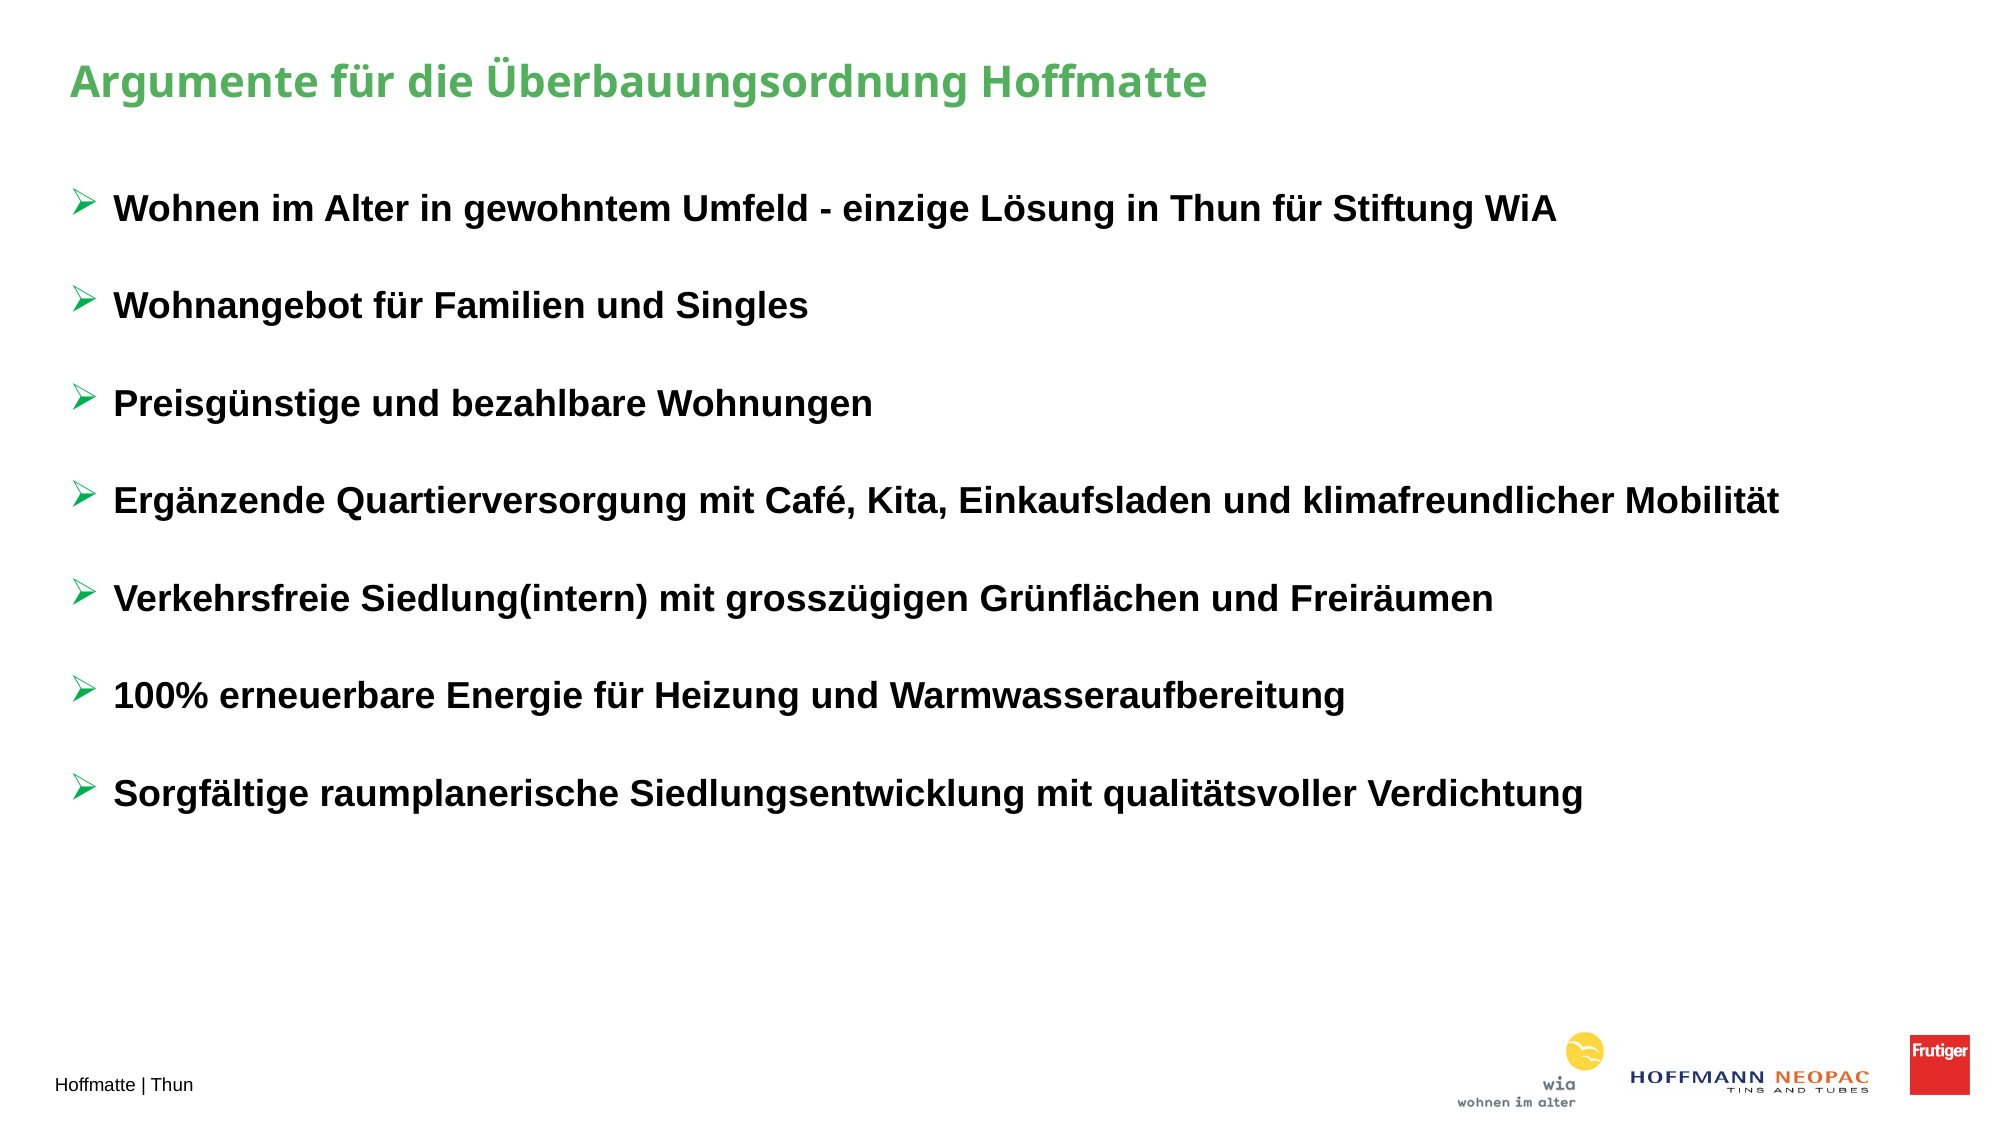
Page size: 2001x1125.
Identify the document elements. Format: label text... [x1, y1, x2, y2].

picture [1452, 1026, 1606, 1113]
text_box Argumente für die Überbauungsordnung Hoffmatte [54, 45, 1435, 176]
footer Hoffmatte | Thun [54, 1071, 732, 1096]
text_box Wohnen im Alter in gewohntem Umfeld - einzige Lösung in Thun für Stiftung WiA Wohnangebot für Familien und Singles Preisgünstige und bezahlbare Wohnungen Ergänzende Quartierversorgung mit Café, Kita, Einkaufsladen und klimafreundlicher Mobilität Verkehrsfreie Siedlung(intern) mit grosszügigen Grünflächen und Freiräumen 100% erneuerbare Energie für Heizung und Warmwasseraufbereitung Sorgfältige raumplanerische Siedlungsentwicklung mit qualitätsvoller Verdichtung [54, 176, 1889, 952]
picture [1910, 1035, 1970, 1095]
picture [1626, 1066, 1873, 1096]
